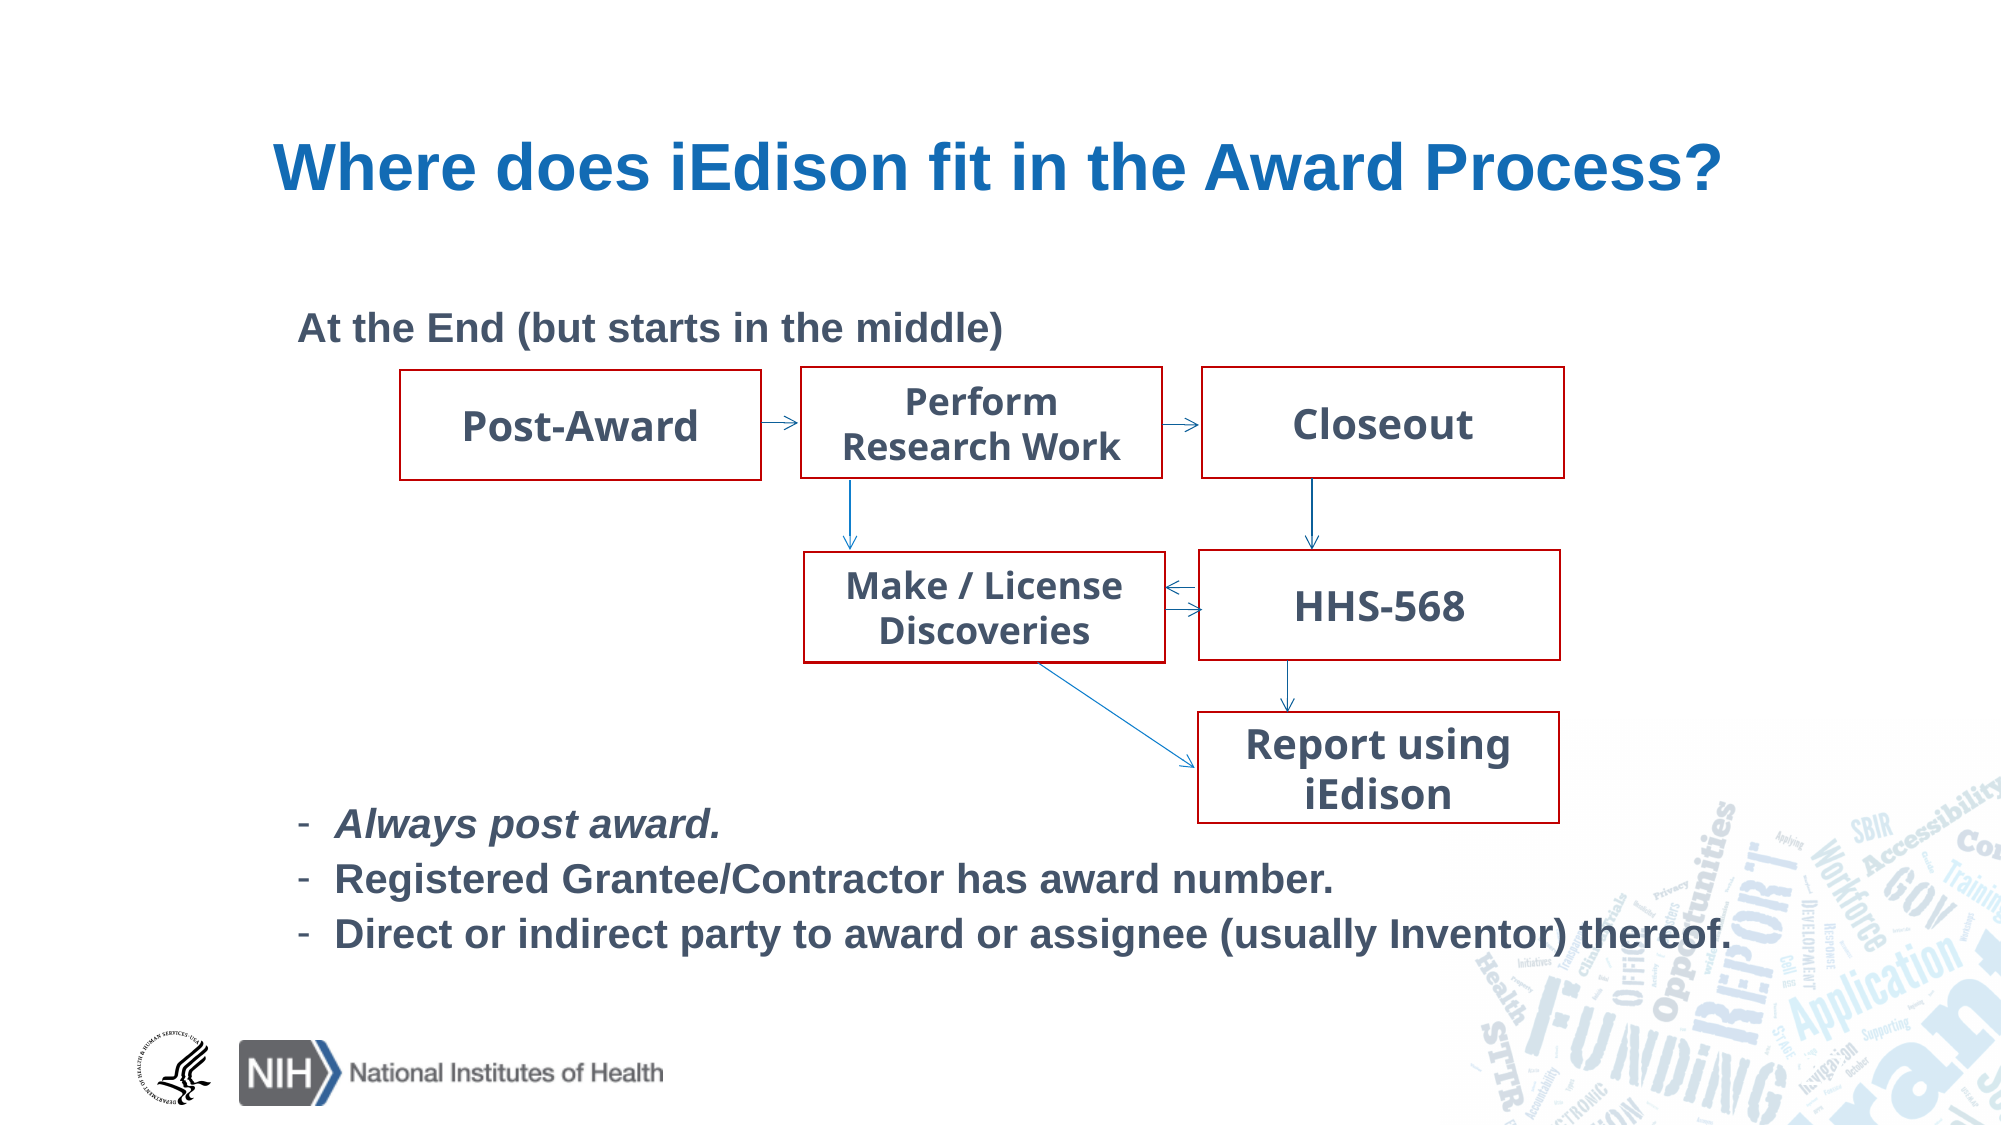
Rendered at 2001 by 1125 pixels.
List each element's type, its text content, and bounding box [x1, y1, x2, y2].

picture [137, 1031, 211, 1105]
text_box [1037, 662, 1195, 768]
title Where does iEdison fit in the Award Process? [0, 59, 2000, 278]
slide_number 27 [1412, 1042, 1863, 1103]
picture [239, 1040, 663, 1106]
text_box Post-Award [399, 369, 762, 481]
text_box Report using iEdison [1197, 711, 1560, 824]
text_box HHS-568 [1198, 549, 1561, 661]
text_box Perform Research Work [800, 366, 1163, 479]
text_box Make / License Discoveries [803, 551, 1166, 664]
list At the End (but starts in the middle) Always post award. Registered Grantee/Contractor has award number. Direct or indirect party to award or assignee (usually Inventor) thereof. [206, 299, 1863, 1027]
text_box Closeout [1201, 366, 1565, 479]
